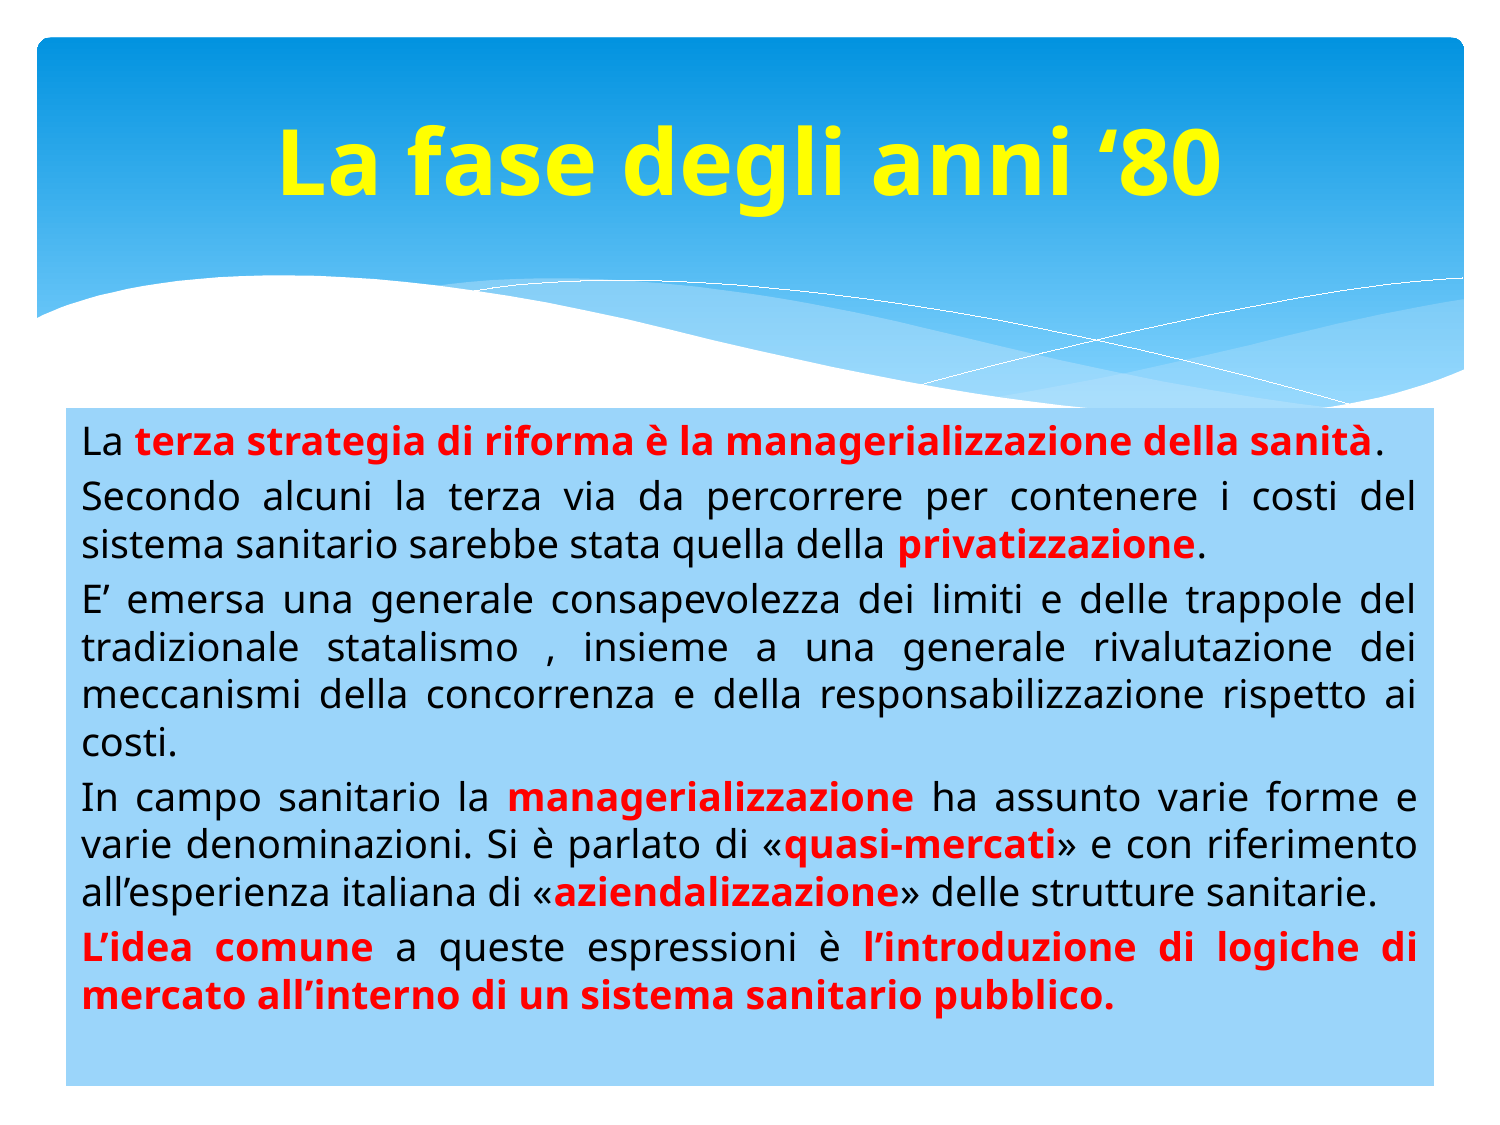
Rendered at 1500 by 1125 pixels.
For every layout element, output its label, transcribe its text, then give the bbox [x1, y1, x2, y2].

list La terza strategia di riforma è la managerializzazione della sanità. Secondo alcuni la terza via da percorrere per contenere i costi del sistema sanitario sarebbe stata quella della privatizzazione. E’ emersa una generale consapevolezza dei limiti e delle trappole del tradizionale statalismo , insieme a una generale rivalutazione dei meccanismi della concorrenza e della responsabilizzazione rispetto ai costi. In campo sanitario la managerializzazione ha assunto varie forme e varie denominazioni. Si è parlato di «quasi-mercati» e con riferimento all’esperienza italiana di «aziendalizzazione» delle strutture sanitarie. L’idea comune a queste espressioni è l’introduzione di logiche di mercato all’interno di un sistema sanitario pubblico. [66, 408, 1434, 1086]
title La fase degli anni ‘80 [75, 55, 1425, 261]
